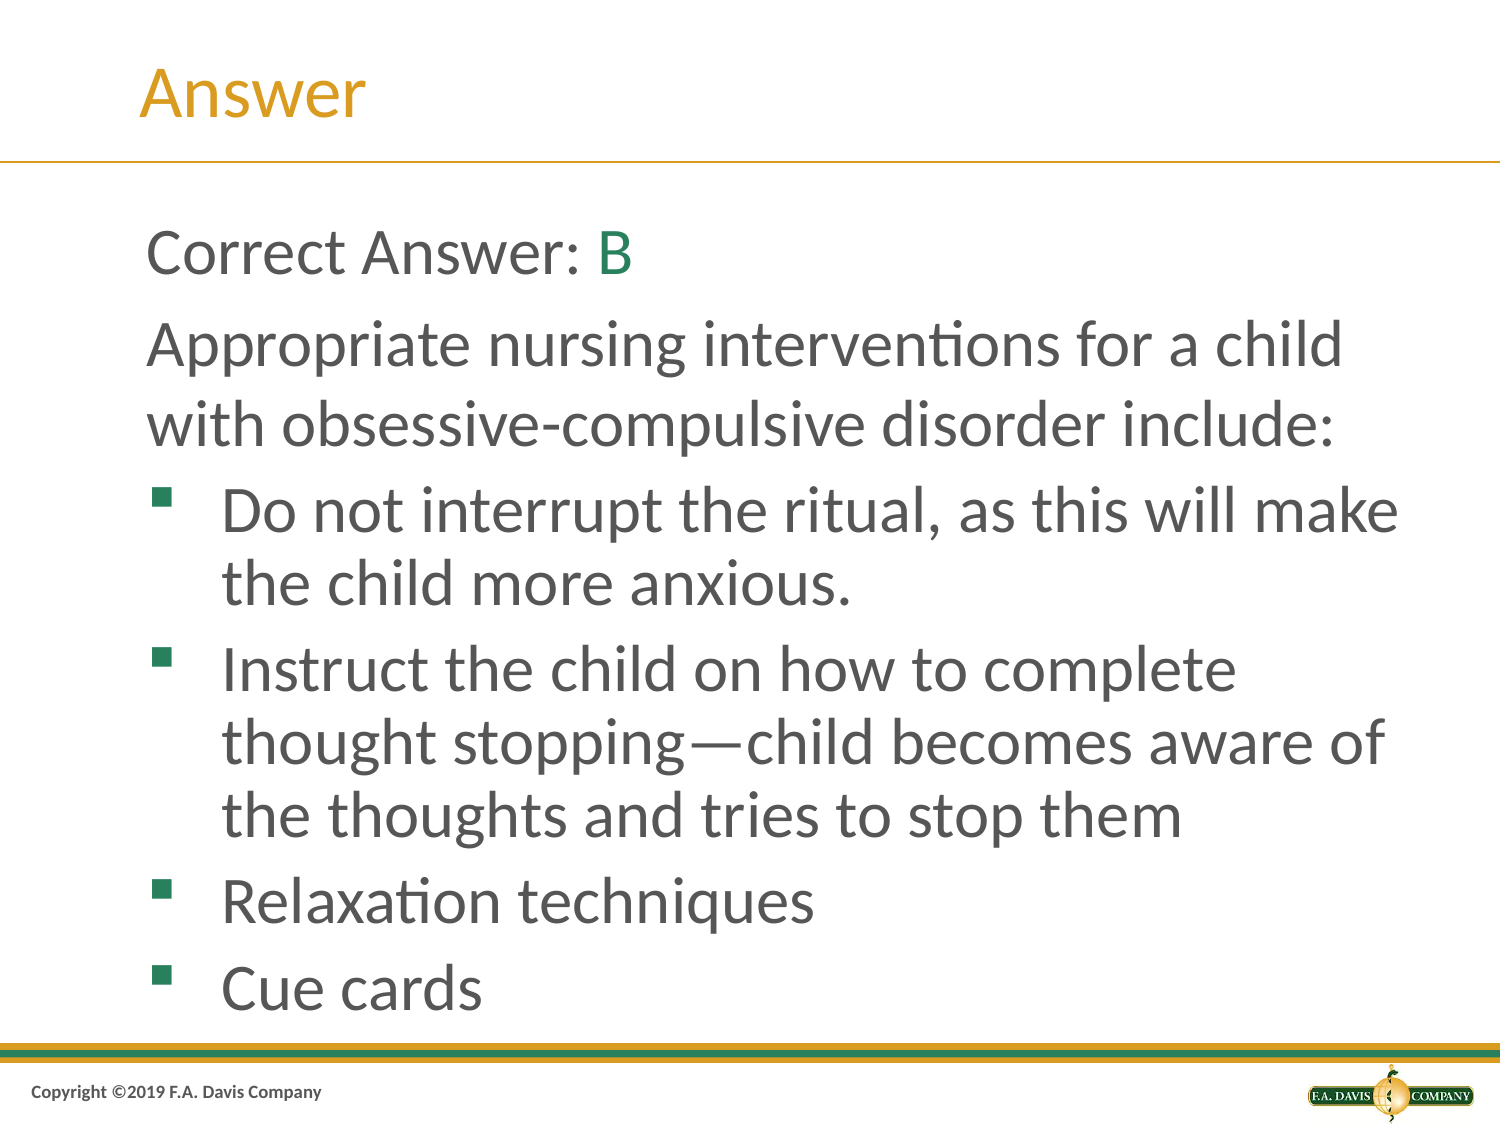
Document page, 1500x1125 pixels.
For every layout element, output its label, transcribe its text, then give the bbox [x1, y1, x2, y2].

picture [1308, 1064, 1474, 1124]
list Appropriate nursing interventions for a child with obsessive-compulsive disorder include: Do not interrupt the ritual, as this will make the child more anxious. Instruct the child on how to complete thought stopping—child becomes aware of the thoughts and tries to stop them Relaxation techniques Cue cards [75, 292, 1475, 1032]
list Correct Answer: B [75, 200, 1475, 275]
picture [0, 1043, 1500, 1050]
picture [0, 1058, 1500, 1063]
title Answer [124, 44, 1475, 142]
